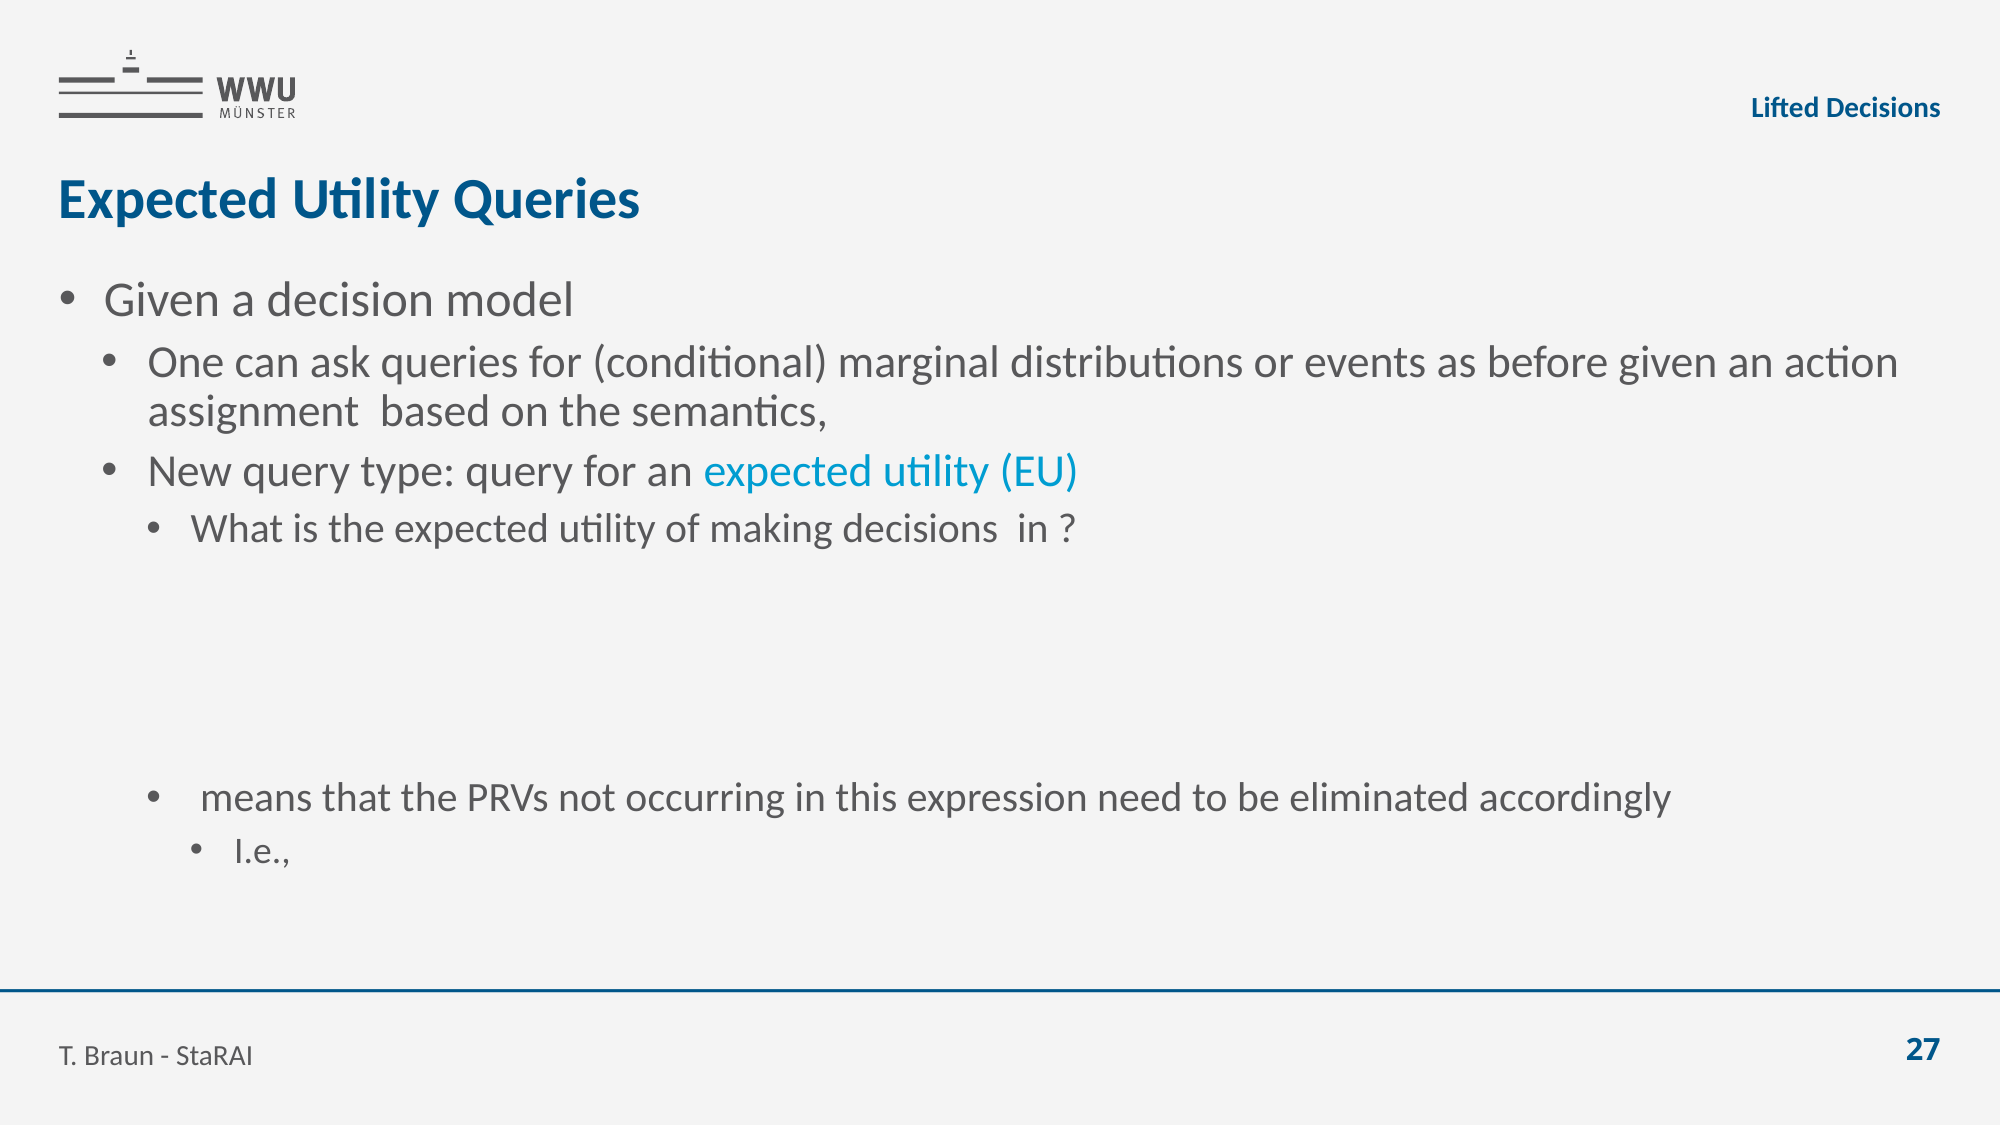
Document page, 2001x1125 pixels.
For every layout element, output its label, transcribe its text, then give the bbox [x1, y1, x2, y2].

slide_number 27 [1822, 1012, 1941, 1072]
footer T. Braun - StaRAI [58, 1012, 1440, 1072]
slide_number Lifted Decisions [589, 63, 1941, 123]
title Expected Utility Queries [58, 148, 1941, 243]
